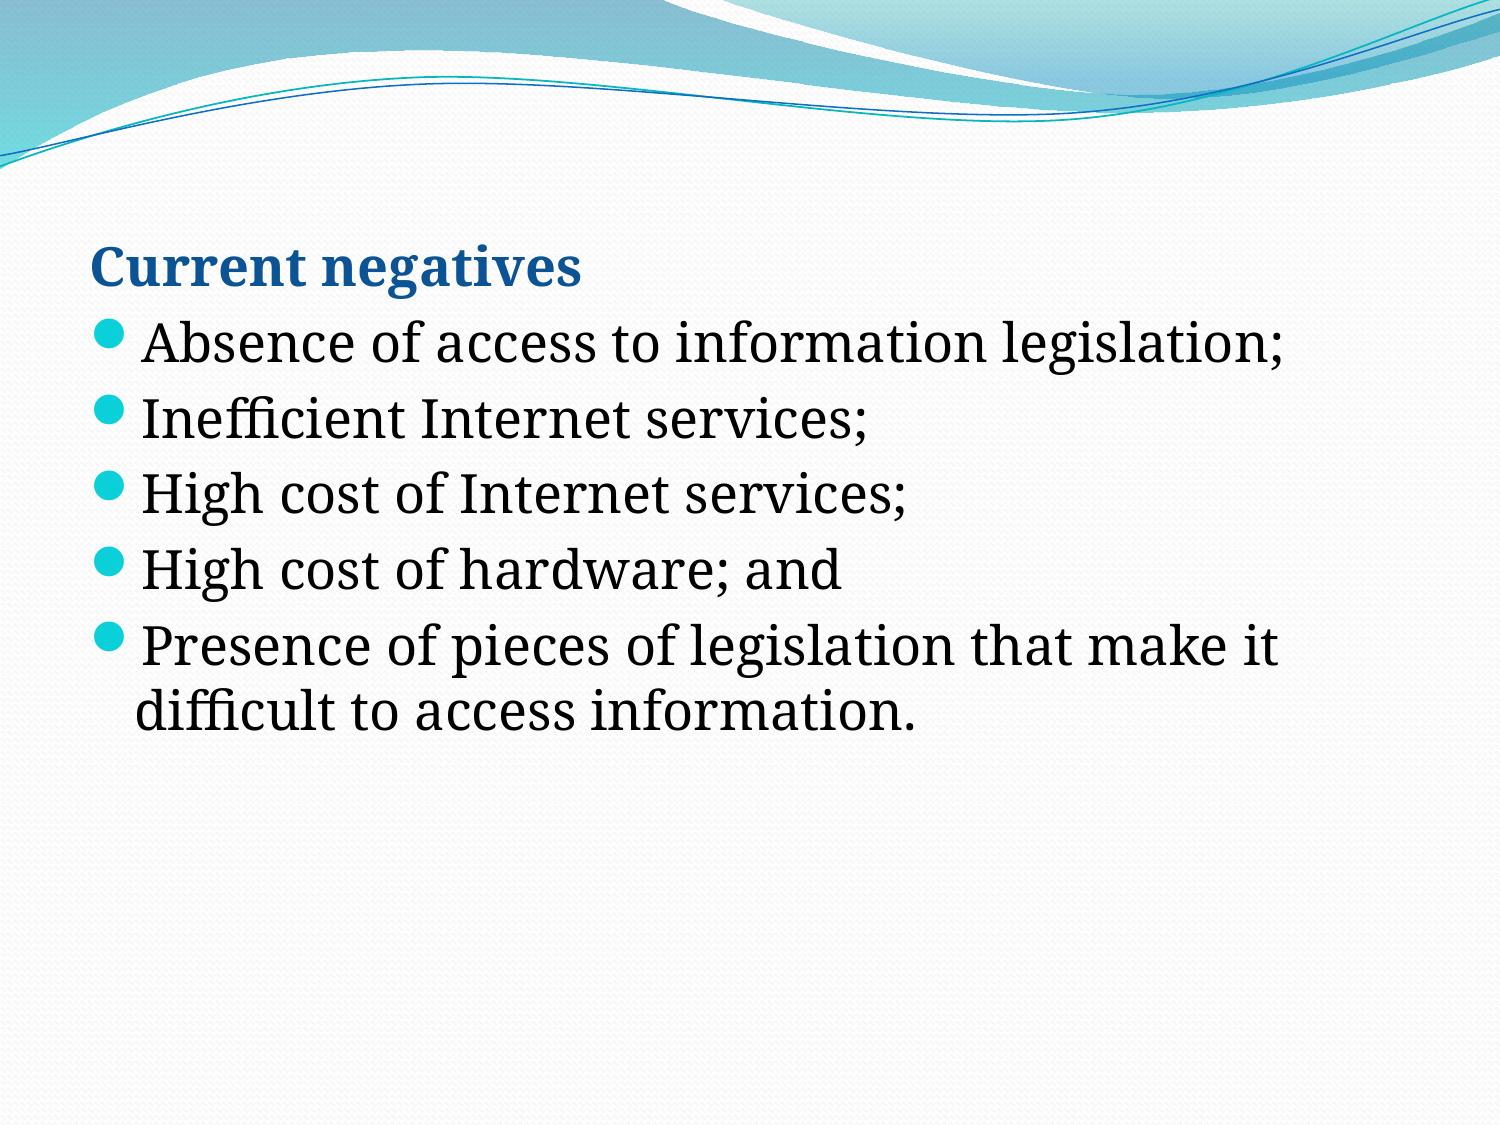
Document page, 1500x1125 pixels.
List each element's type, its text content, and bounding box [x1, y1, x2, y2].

list Current negatives Absence of access to information legislation; Inefficient Internet services; High cost of Internet services; High cost of hardware; and Presence of pieces of legislation that make it difficult to access information. [75, 224, 1425, 1005]
